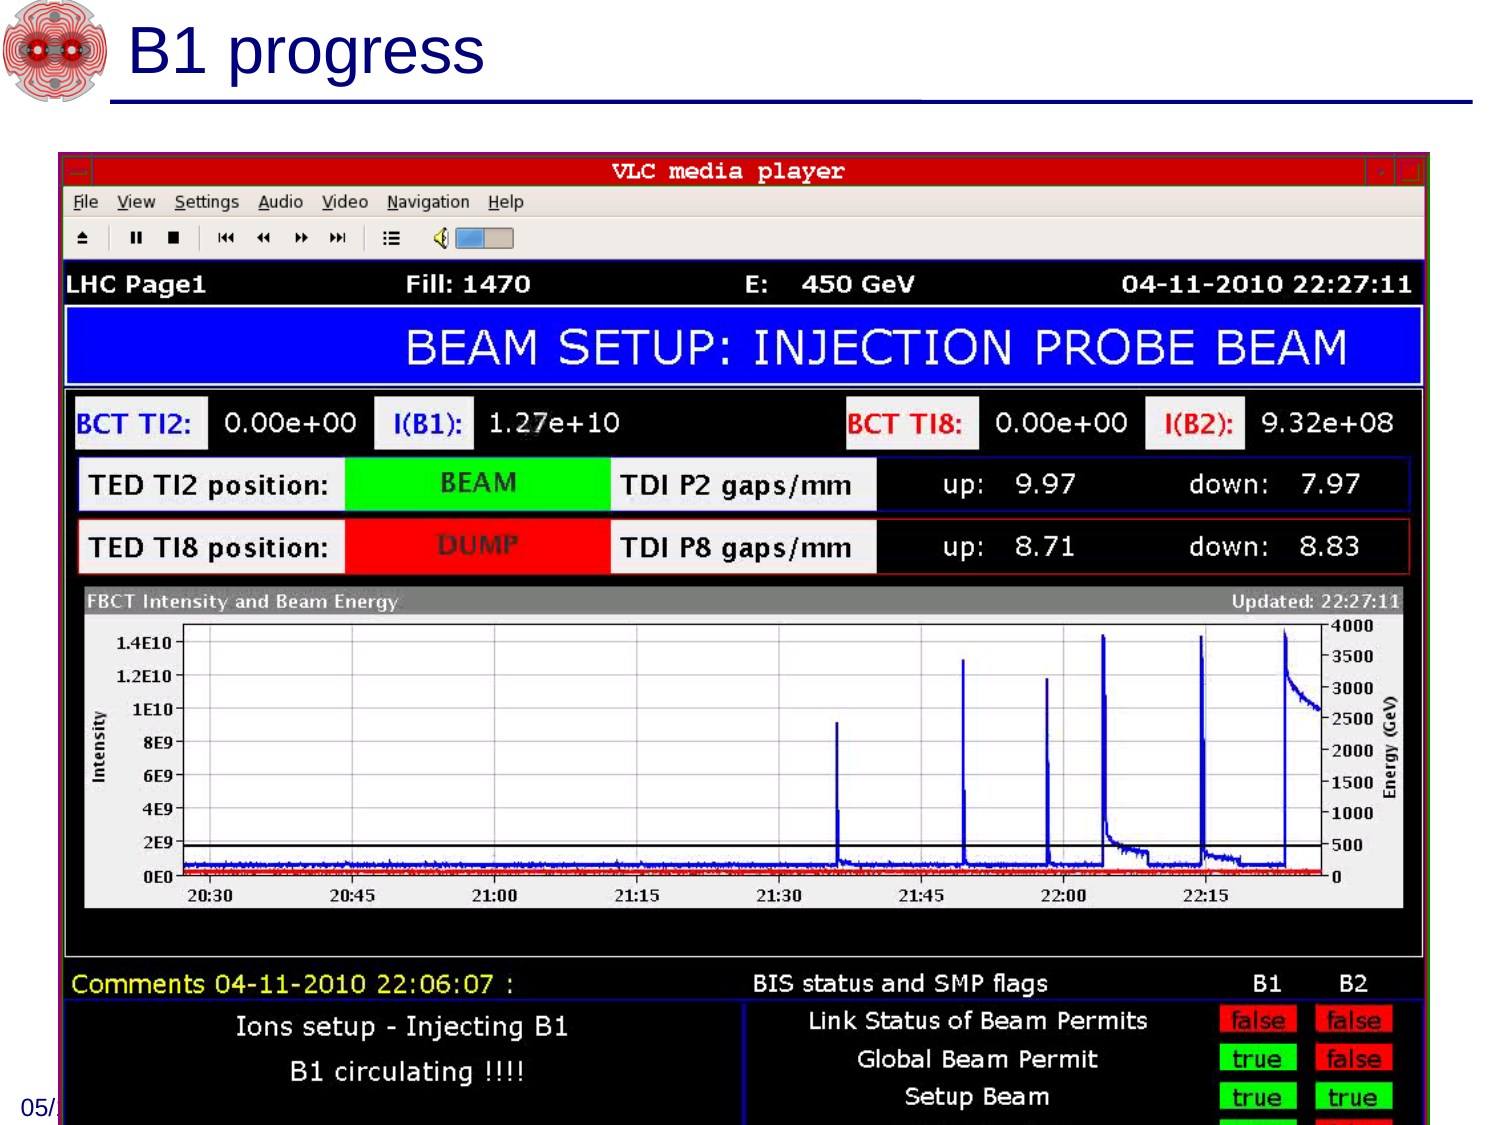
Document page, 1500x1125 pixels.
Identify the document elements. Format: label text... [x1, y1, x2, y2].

picture [58, 152, 1430, 1125]
picture [0, 0, 108, 103]
title B1 progress [111, 3, 1463, 91]
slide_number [5, 1085, 53, 1125]
